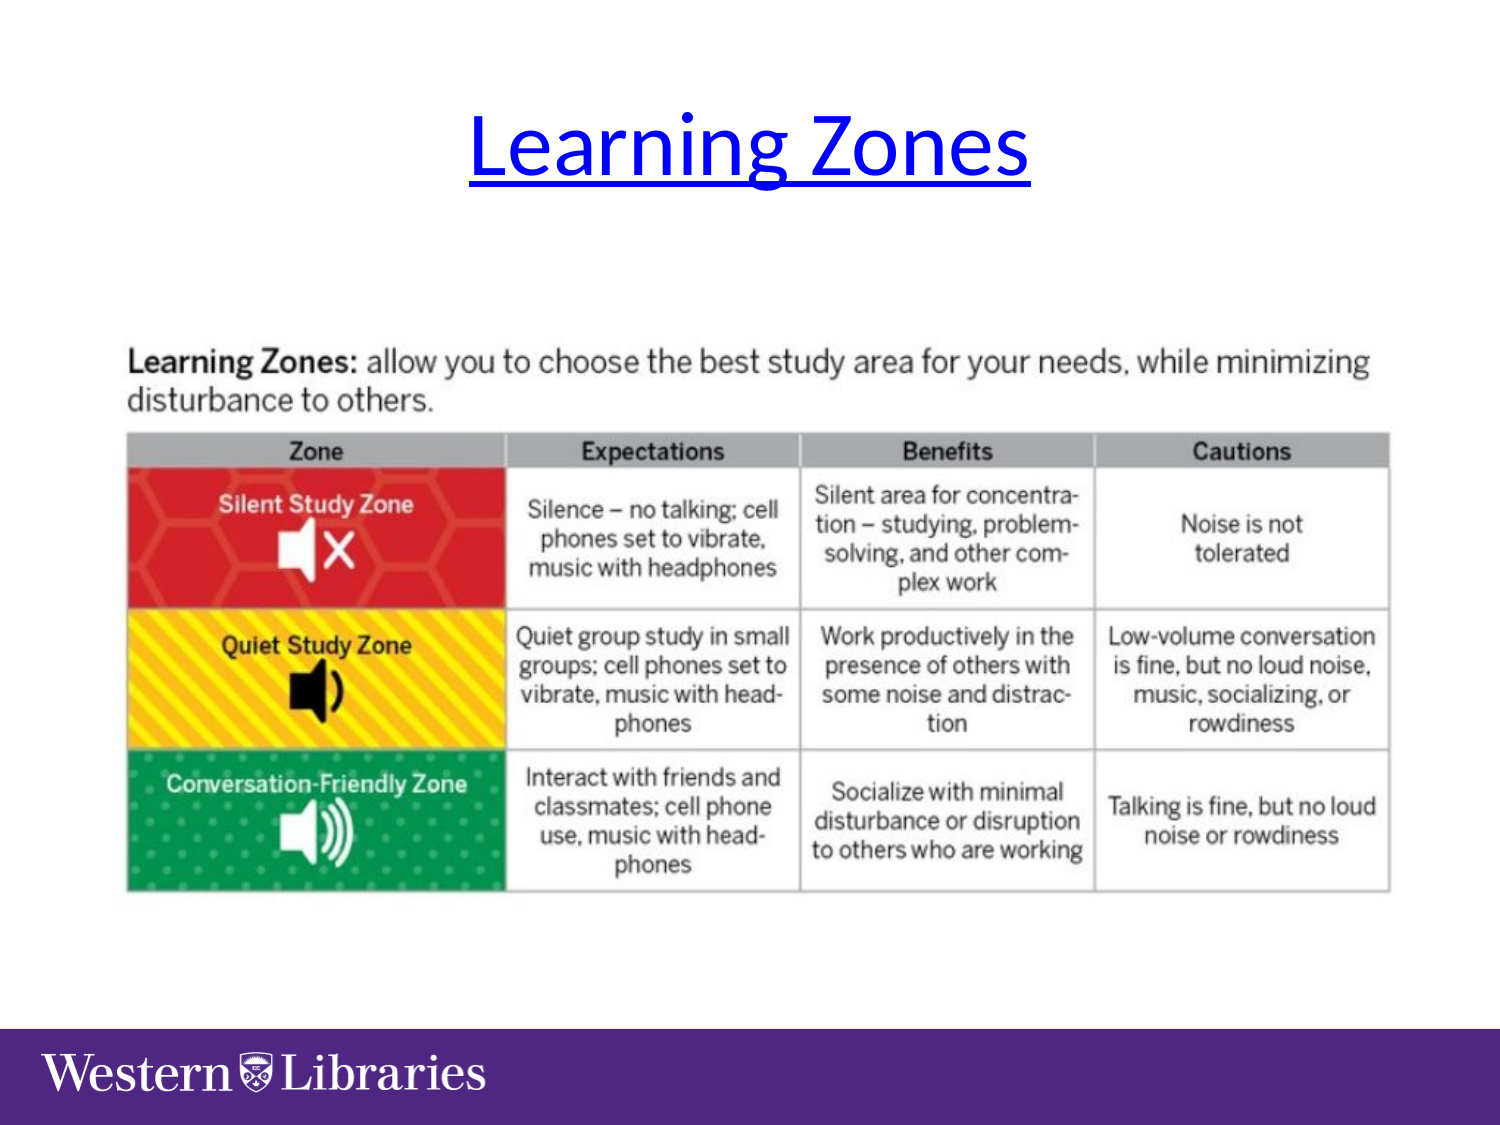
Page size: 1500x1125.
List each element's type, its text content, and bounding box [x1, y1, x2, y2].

title Learning Zones [74, 44, 1426, 233]
picture [0, 0, 1500, 1125]
